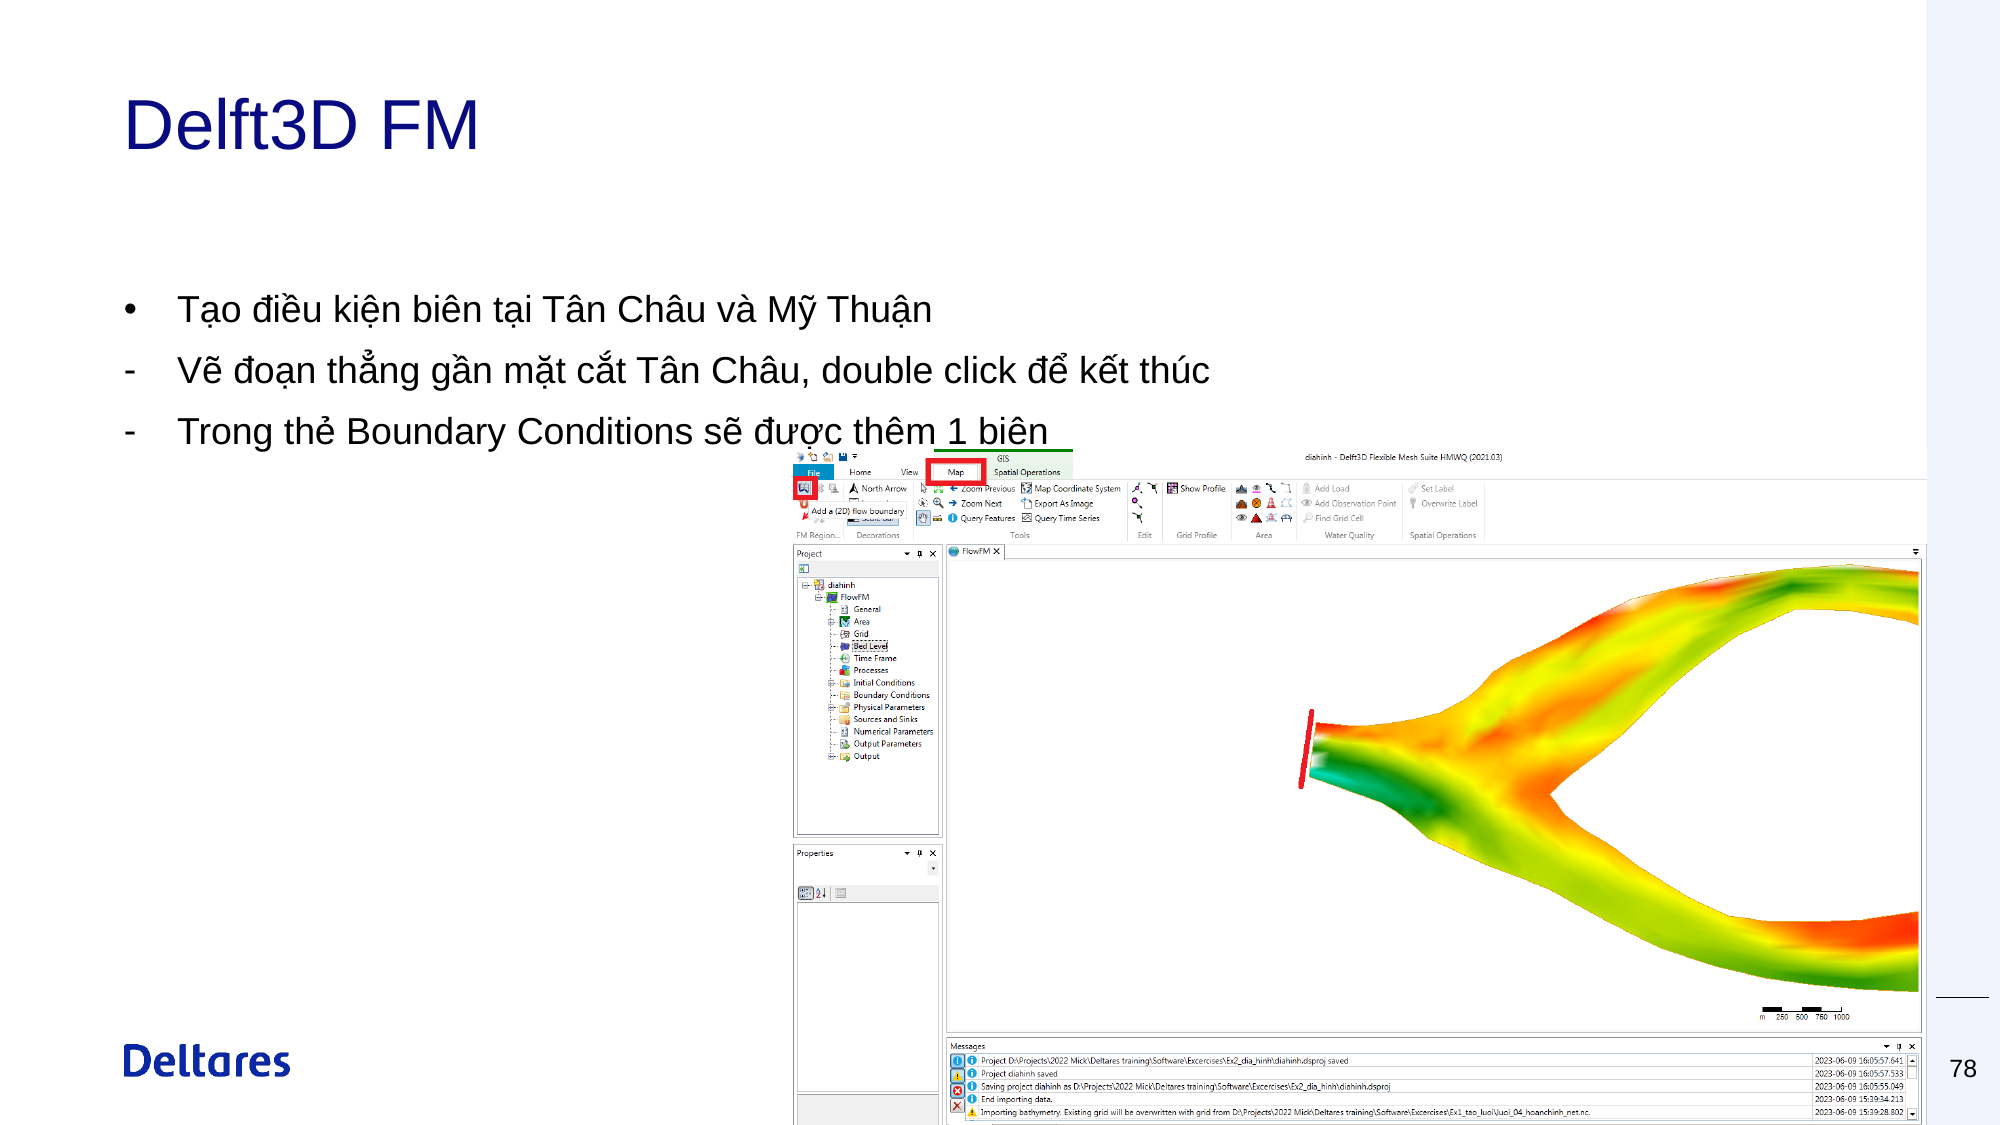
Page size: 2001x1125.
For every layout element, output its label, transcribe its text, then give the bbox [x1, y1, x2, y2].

title Delft3D FM [123, 88, 1850, 243]
picture [108, 1028, 304, 1092]
picture [793, 449, 1927, 1125]
list Tạo điều kiện biên tại Tân Châu và Mỹ Thuận Vẽ đoạn thẳng gần mặt cắt Tân Châu, double click để kết thúc Trong thẻ Boundary Conditions sẽ được thêm 1 biên [123, 290, 1849, 999]
slide_number 78 [1927, 1052, 2000, 1083]
